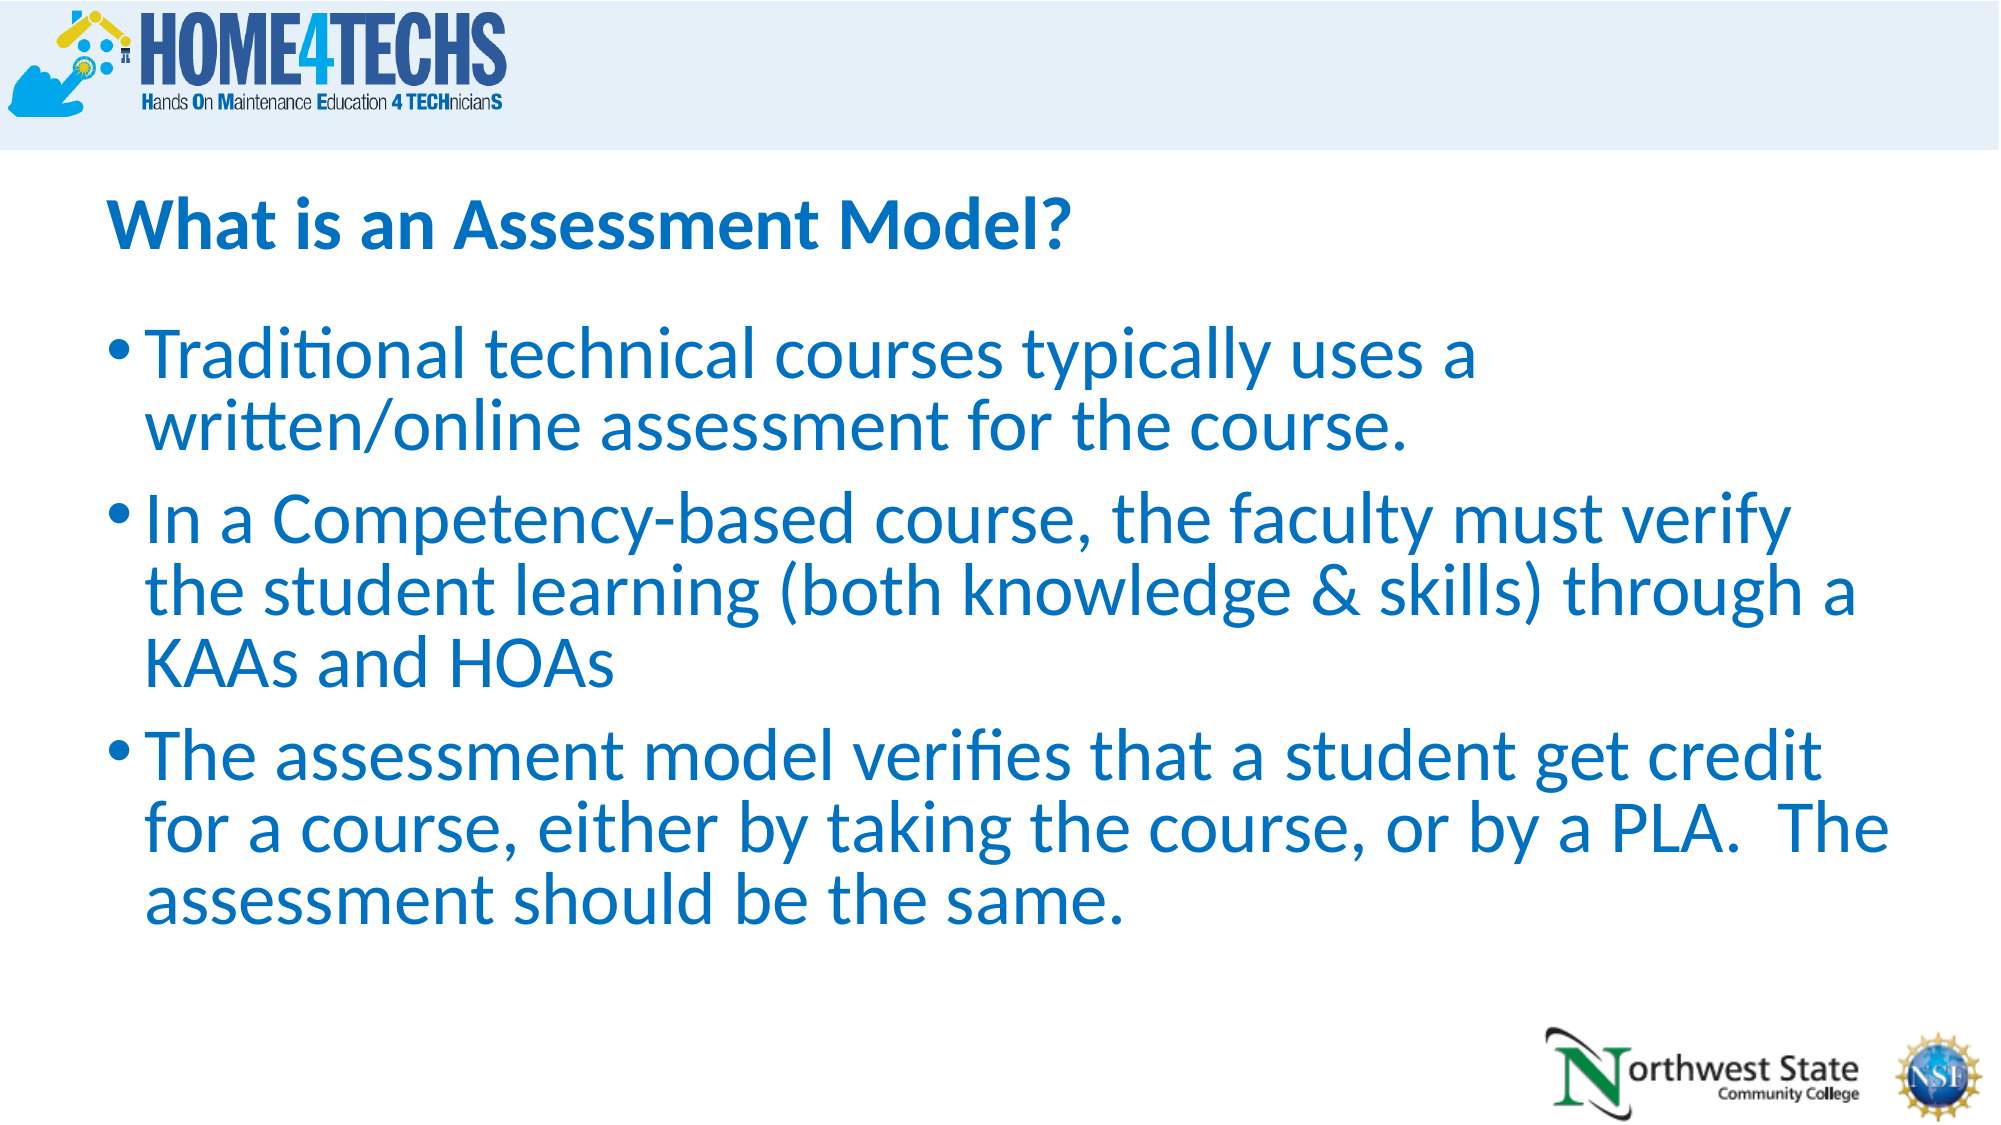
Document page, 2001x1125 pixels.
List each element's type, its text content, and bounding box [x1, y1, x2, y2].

text_box [0, 0, 2000, 152]
title What is an Assessment Model? [91, 173, 1860, 277]
list Traditional technical courses typically uses a written/online assessment for the course. In a Competency-based course, the faculty must verify the student learning (both knowledge & skills) through a KAAs and HOAs The assessment model verifies that a student get credit for a course, either by taking the course, or by a PLA. The assessment should be the same. [91, 313, 1909, 1009]
picture [1540, 1021, 1987, 1125]
picture [77, 60, 92, 72]
picture [6, 8, 510, 117]
